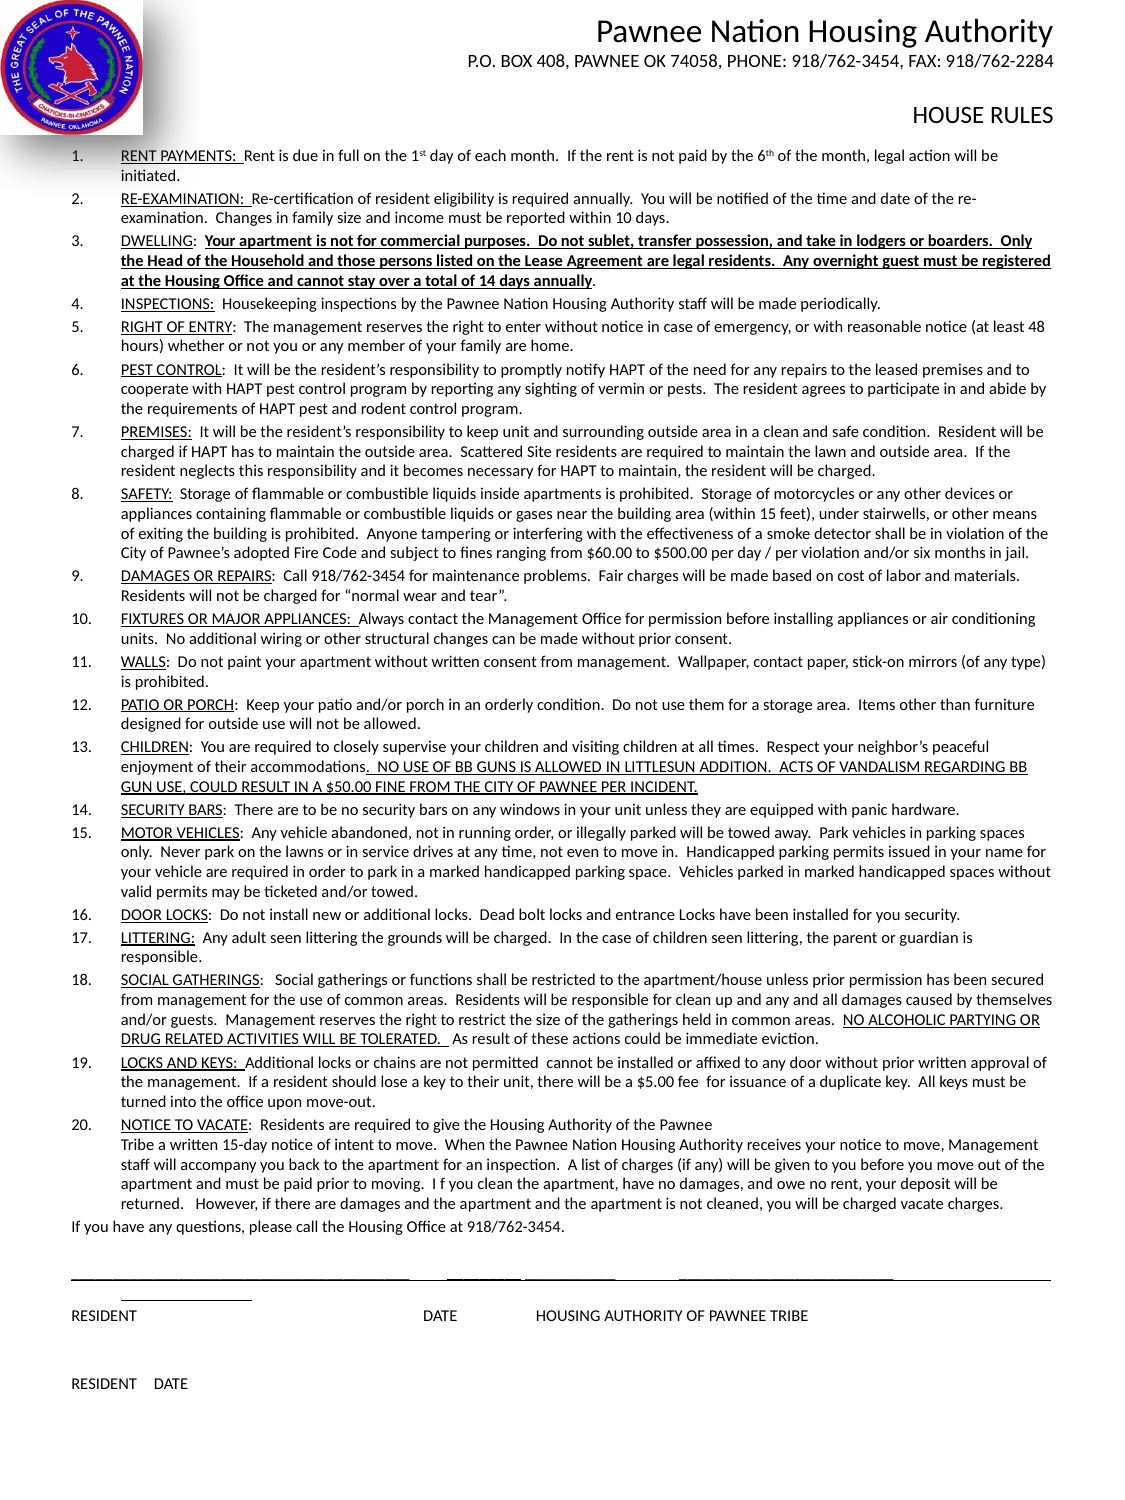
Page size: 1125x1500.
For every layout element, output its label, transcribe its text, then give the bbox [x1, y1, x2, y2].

title Pawnee Nation Housing Authority P.O. BOX 408, PAWNEE OK 74058, PHONE: 918/762-3454, FAX: 918/762-2284 HOUSE RULES [176, 0, 1069, 137]
list RENT PAYMENTS: Rent is due in full on the 1st day of each month. If the rent is not paid by the 6th of the month, legal action will be initiated. RE-EXAMINATION: Re-certification of resident eligibility is required annually. You will be notified of the time and date of the re-examination. Changes in family size and income must be reported within 10 days. DWELLING: Your apartment is not for commercial purposes. Do not sublet, transfer possession, and take in lodgers or boarders. Only the Head of the Household and those persons listed on the Lease Agreement are legal residents. Any overnight guest must be registered at the Housing Office and cannot stay over a total of 14 days annually. INSPECTIONS: Housekeeping inspections by the Pawnee Nation Housing Authority staff will be made periodically. RIGHT OF ENTRY: The management reserves the right to enter without notice in case of emergency, or with reasonable notice (at least 48 hours) whether or not you or any member of your family are home. PEST CONTROL: It will be the resident’s responsibility to promptly notify HAPT of the need for any repairs to the leased premises and to cooperate with HAPT pest control program by reporting any sighting of vermin or pests. The resident agrees to participate in and abide by the requirements of HAPT pest and rodent control program. 7. PREMISES: It will be the resident’s responsibility to keep unit and surrounding outside area in a clean and safe condition. Resident will be charged if HAPT has to maintain the outside area. Scattered Site residents are required to maintain the lawn and outside area. If the resident neglects this responsibility and it becomes necessary for HAPT to maintain, the resident will be charged. 8. SAFETY: Storage of flammable or combustible liquids inside apartments is prohibited. Storage of motorcycles or any other devices or appliances containing flammable or combustible liquids or gases near the building area (within 15 feet), under stairwells, or other means of exiting the building is prohibited. Anyone tampering or interfering with the effectiveness of a smoke detector shall be in violation of the City of Pawnee’s adopted Fire Code and subject to fines ranging from $60.00 to $500.00 per day / per violation and/or six months in jail. 9. DAMAGES OR REPAIRS: Call 918/762-3454 for maintenance problems. Fair charges will be made based on cost of labor and materials. Residents will not be charged for “normal wear and tear”. 10. FIXTURES OR MAJOR APPLIANCES: Always contact the Management Office for permission before installing appliances or air conditioning units. No additional wiring or other structural changes can be made without prior consent. 11. WALLS: Do not paint your apartment without written consent from management. Wallpaper, contact paper, stick-on mirrors (of any type) is prohibited. 12. PATIO OR PORCH: Keep your patio and/or porch in an orderly condition. Do not use them for a storage area. Items other than furniture designed for outside use will not be allowed. 13. CHILDREN: You are required to closely supervise your children and visiting children at all times. Respect your neighbor’s peaceful enjoyment of their accommodations. NO USE OF BB GUNS IS ALLOWED IN LITTLESUN ADDITION. ACTS OF VANDALISM REGARDING BB GUN USE, COULD RESULT IN A $50.00 FINE FROM THE CITY OF PAWNEE PER INCIDENT. 14. SECURITY BARS: There are to be no security bars on any windows in your unit unless they are equipped with panic hardware. 15. MOTOR VEHICLES: Any vehicle abandoned, not in running order, or illegally parked will be towed away. Park vehicles in parking spaces only. Never park on the lawns or in service drives at any time, not even to move in. Handicapped parking permits issued in your name for your vehicle are required in order to park in a marked handicapped parking space. Vehicles parked in marked handicapped spaces without valid permits may be ticketed and/or towed. 16. DOOR LOCKS: Do not install new or additional locks. Dead bolt locks and entrance Locks have been installed for you security. 17. LITTERING: Any adult seen littering the grounds will be charged. In the case of children seen littering, the parent or guardian is responsible. 18. SOCIAL GATHERINGS: Social gatherings or functions shall be restricted to the apartment/house unless prior permission has been secured from management for the use of common areas. Residents will be responsible for clean up and any and all damages caused by themselves and/or guests. Management reserves the right to restrict the size of the gatherings held in common areas. NO ALCOHOLIC PARTYING OR DRUG RELATED ACTIVITIES WILL BE TOLERATED. As result of these actions could be immediate eviction. 19. LOCKS AND KEYS: Additional locks or chains are not permitted cannot be installed or affixed to any door without prior written approval of the management. If a resident should lose a key to their unit, there will be a $5.00 fee for issuance of a duplicate key. All keys must be turned into the office upon move-out. 20. NOTICE TO VACATE: Residents are required to give the Housing Authority of the Pawnee Tribe a written 15-day notice of intent to move. When the Pawnee Nation Housing Authority receives your notice to move, Management staff will accompany you back to the apartment for an inspection. A list of charges (if any) will be given to you before you move out of the apartment and must be paid prior to moving. I f you clean the apartment, have no damages, and owe no rent, your deposit will be returned. However, if there are damages and the apartment and the apartment is not cleaned, you will be charged vacate charges. If you have any questions, please call the Housing Office at 918/762-3454. _________________________________________ _________ ___________ __________________________ RESIDENT DATE HOUSING AUTHORITY OF PAWNEE TRIBE RESIDENT DATE [56, 137, 1069, 1500]
picture [0, 0, 144, 136]
